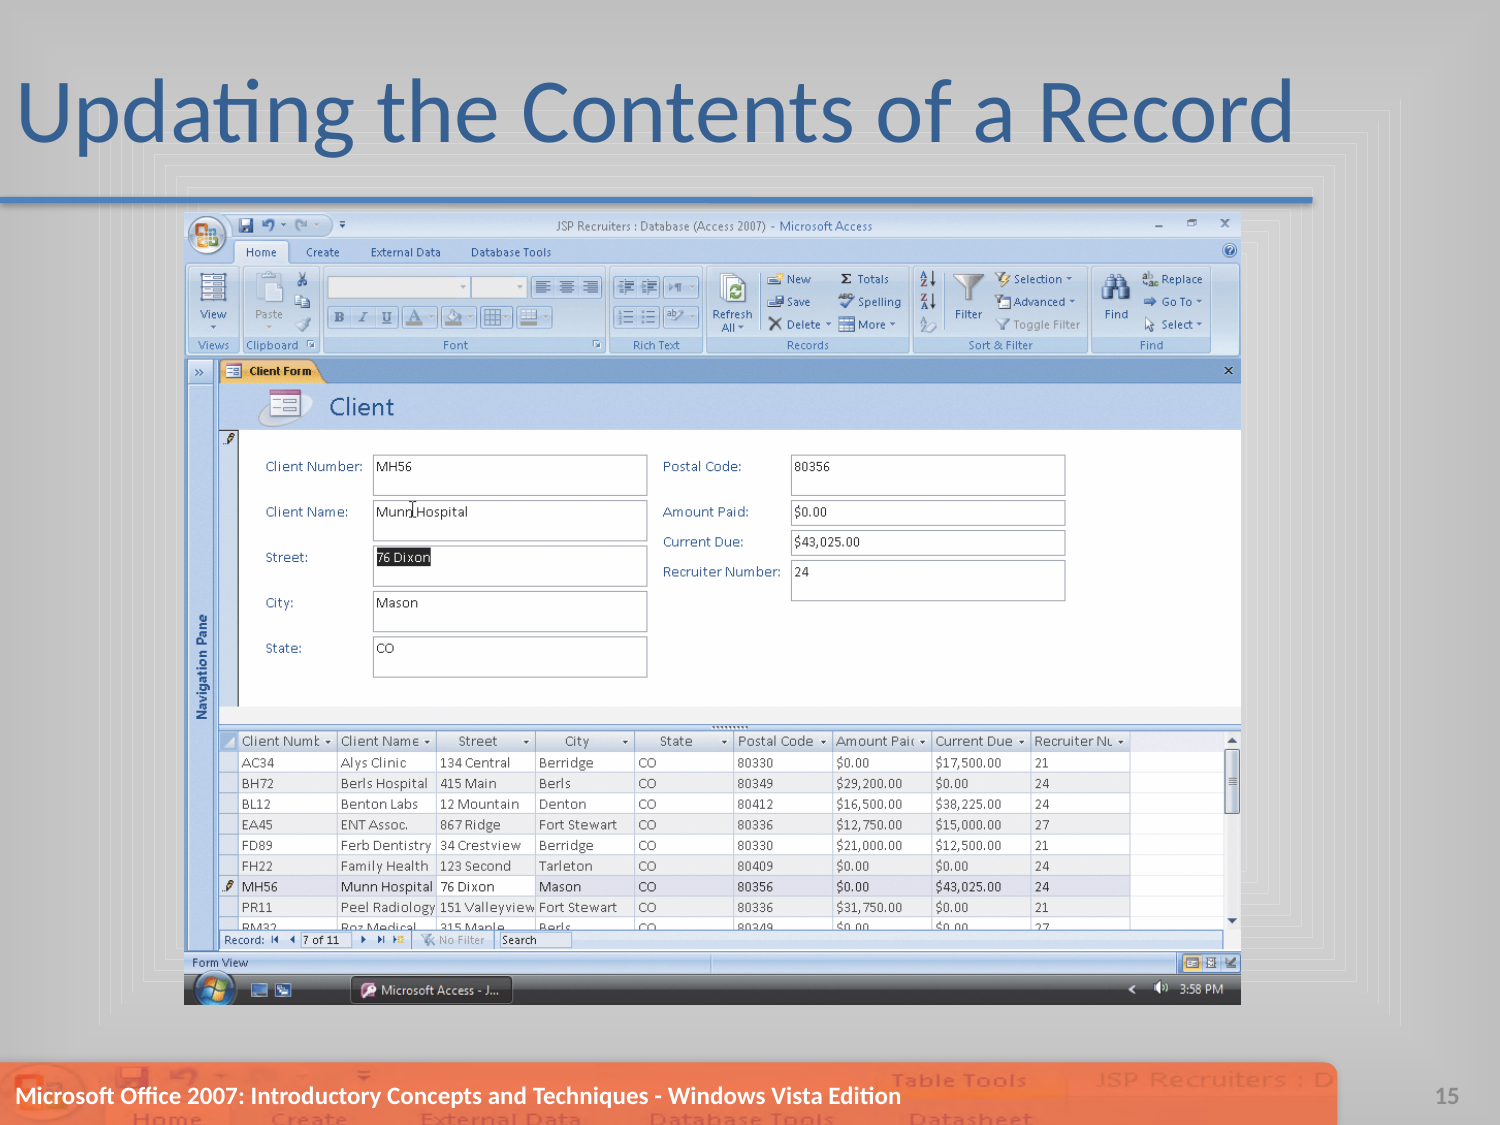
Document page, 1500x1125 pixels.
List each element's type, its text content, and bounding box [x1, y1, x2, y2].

footer Microsoft Office 2007: Introductory Concepts and Techniques - Windows Vista Edition [0, 1065, 1300, 1125]
title Updating the Contents of a Record [0, 12, 1425, 200]
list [183, 212, 1241, 1006]
picture [0, 1062, 1338, 1125]
slide_number 15 [1400, 1065, 1475, 1125]
